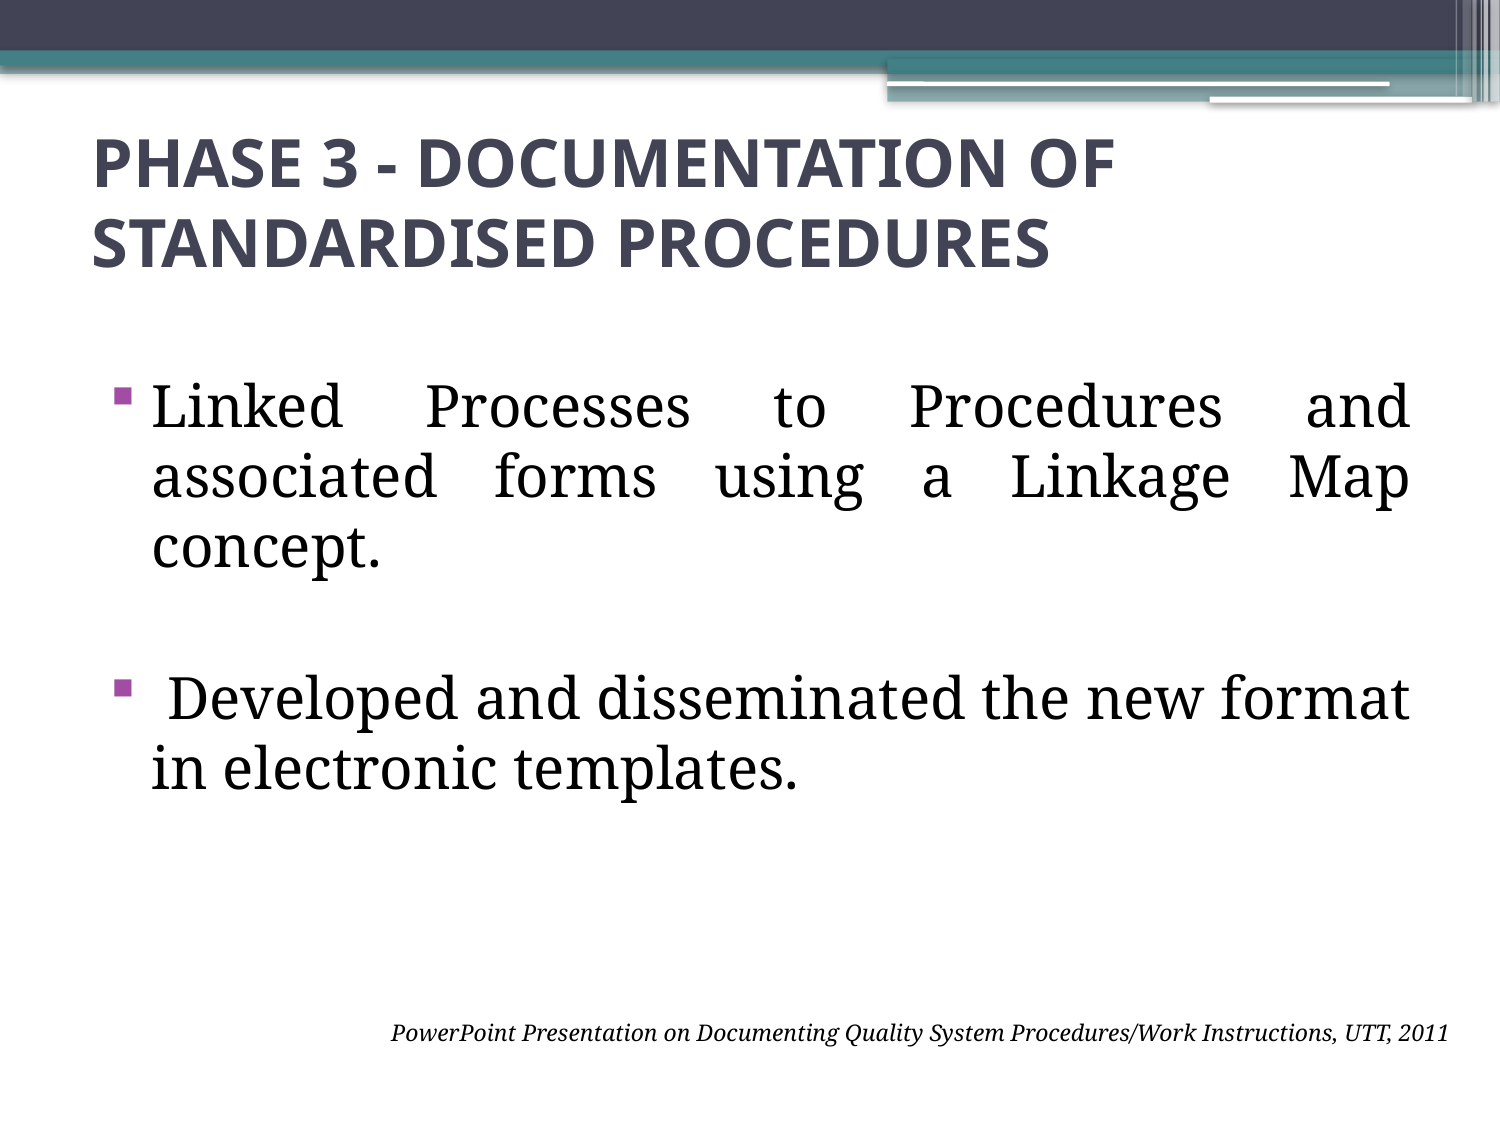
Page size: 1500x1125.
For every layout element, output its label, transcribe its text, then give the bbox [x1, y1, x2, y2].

list Linked Processes to Procedures and associated forms using a Linkage Map concept. Developed and disseminated the new format in electronic templates. [76, 361, 1427, 1048]
title PHASE 3 - DOCUMENTATION OF STANDARDISED PROCEDURES [76, 113, 1427, 289]
text_box PowerPoint Presentation on Documenting Quality System Procedures/Work Instructions, UTT, 2011 [376, 1011, 1466, 1054]
